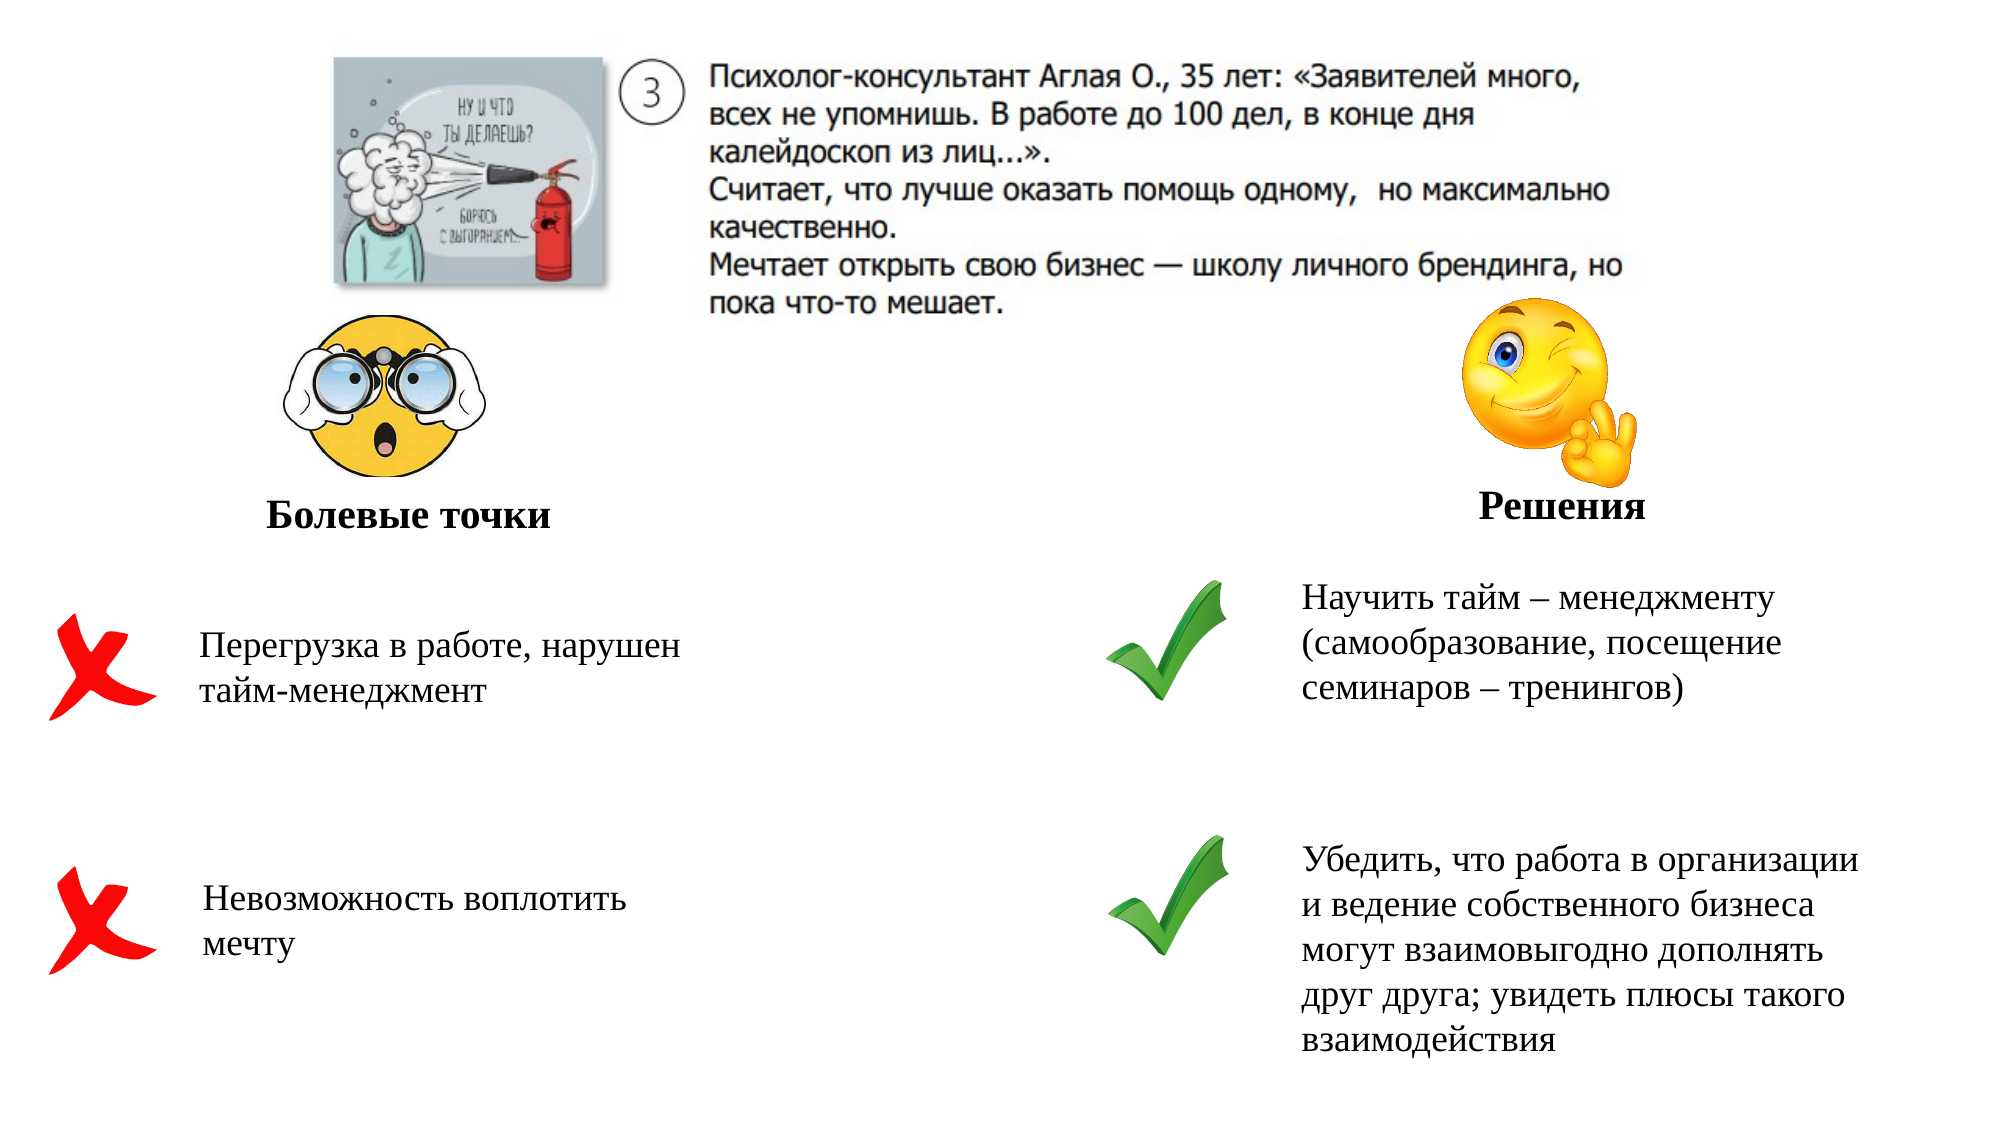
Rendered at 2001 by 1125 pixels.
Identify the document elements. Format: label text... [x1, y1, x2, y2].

text_box Убедить, что работа в организации и ведение собственного бизнеса могут взаимовыгодно дополнять друг друга; увидеть плюсы такого взаимодействия [1286, 826, 1885, 1067]
picture [21, 866, 185, 976]
text_box Болевые точки [251, 479, 566, 545]
picture [1105, 832, 1232, 959]
picture [1103, 577, 1230, 704]
picture [277, 37, 1680, 493]
text_box Решения [1463, 470, 1662, 536]
picture [21, 613, 185, 722]
text_box Перегрузка в работе, нарушен тайм-менеджмент [185, 613, 700, 718]
text_box Научить тайм – менеджменту (самообразование, посещение семинаров – тренингов) [1286, 564, 1951, 715]
text_box Невозможность воплотить мечту [187, 865, 741, 970]
